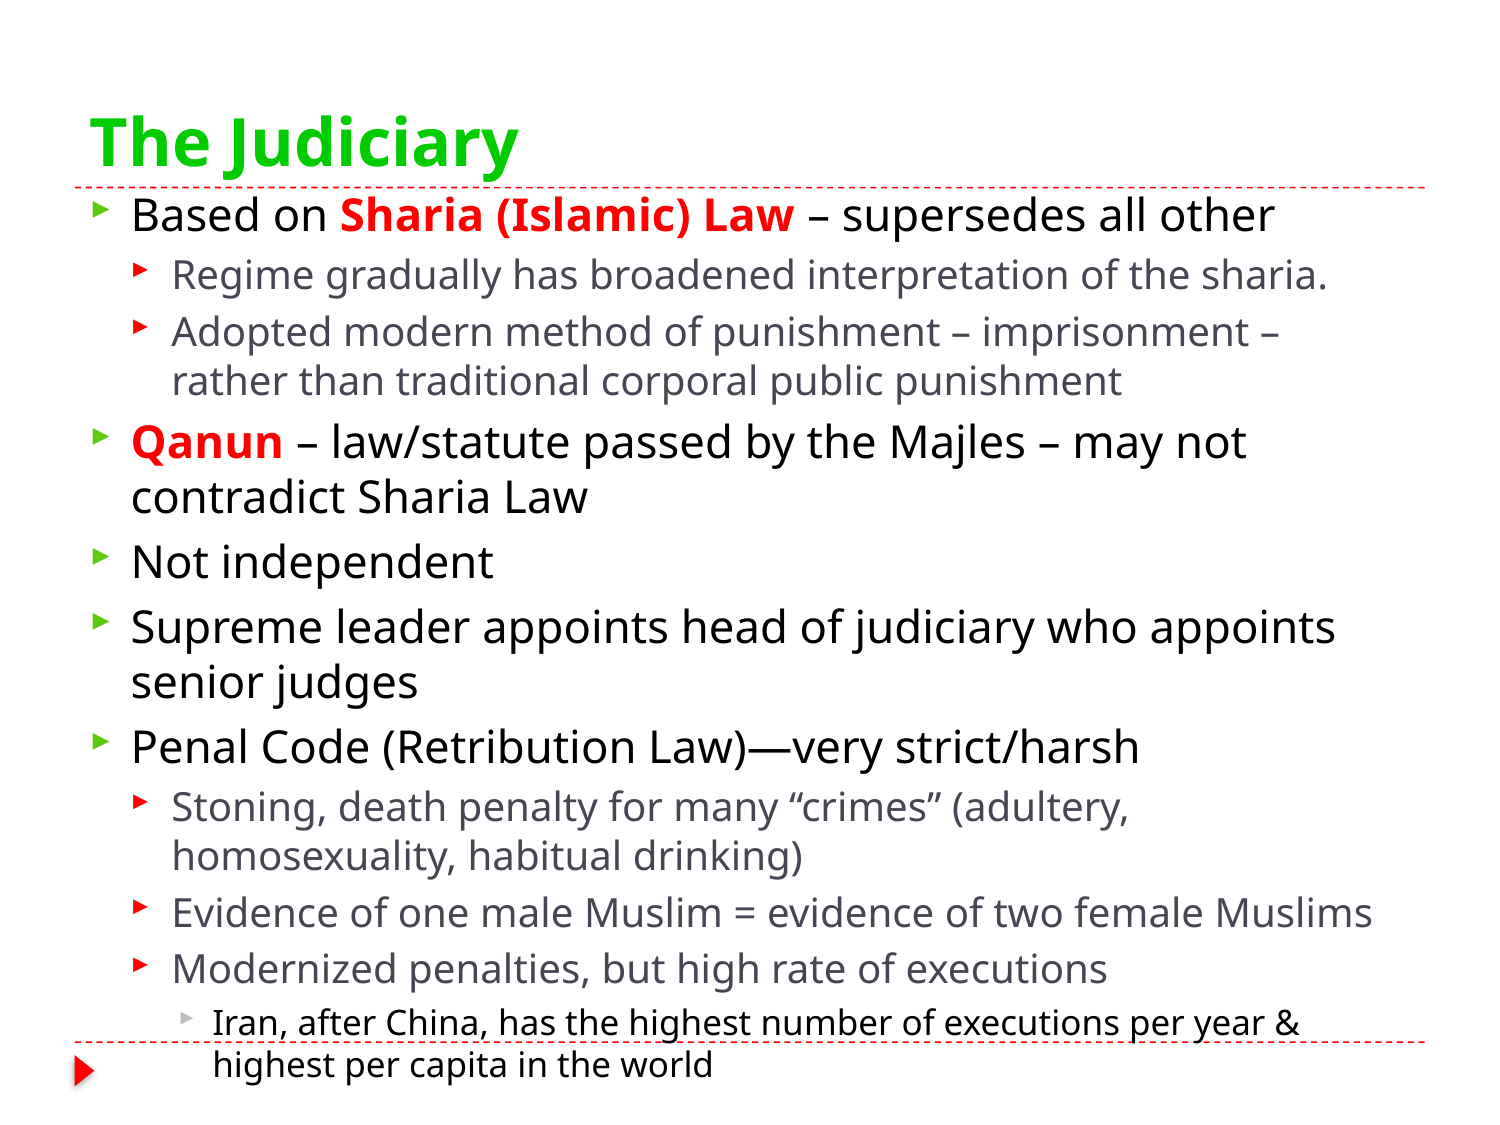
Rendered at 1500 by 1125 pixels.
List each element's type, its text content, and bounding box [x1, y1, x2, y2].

list Based on Sharia (Islamic) Law – supersedes all other Regime gradually has broadened interpretation of the sharia. Adopted modern method of punishment – imprisonment – rather than traditional corporal public punishment Qanun – law/statute passed by the Majles – may not contradict Sharia Law Not independent Supreme leader appoints head of judiciary who appoints senior judges Penal Code (Retribution Law)—very strict/harsh Stoning, death penalty for many “crimes” (adultery, homosexuality, habitual drinking) Evidence of one male Muslim = evidence of two female Muslims Modernized penalties, but high rate of executions Iran, after China, has the highest number of executions per year & highest per capita in the world [75, 178, 1413, 1111]
title The Judiciary [75, 24, 1425, 188]
